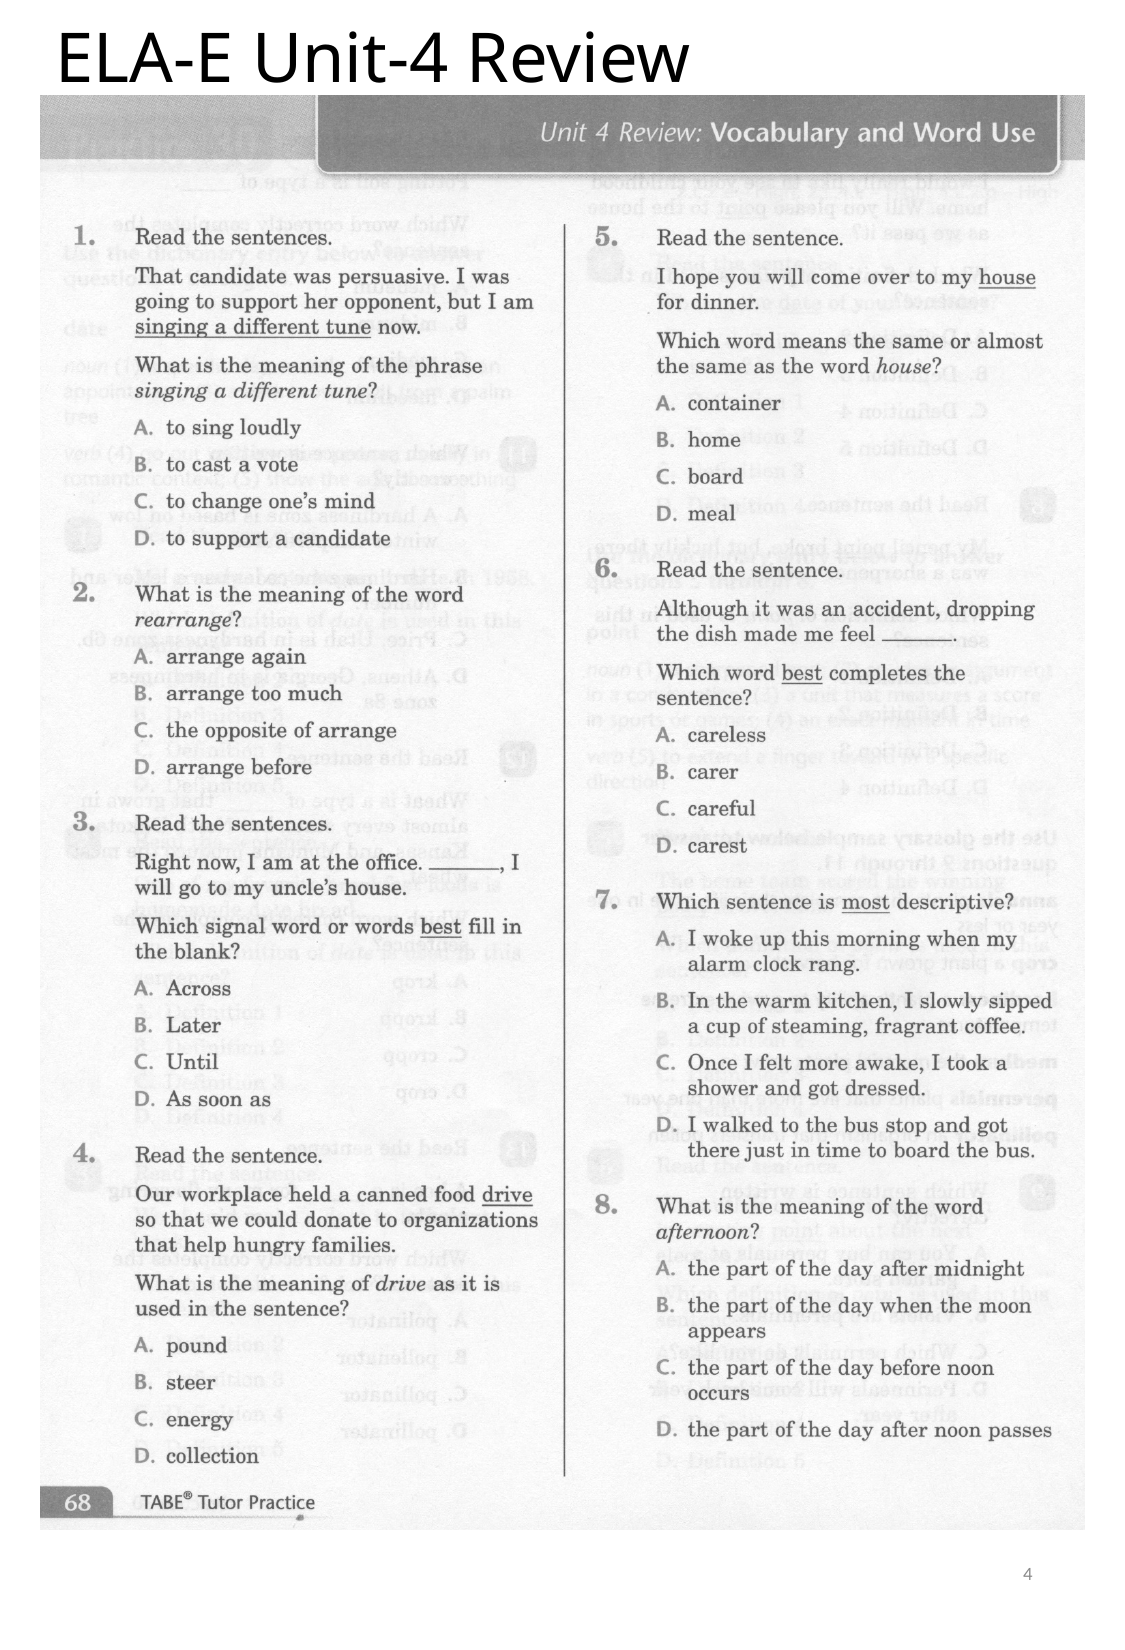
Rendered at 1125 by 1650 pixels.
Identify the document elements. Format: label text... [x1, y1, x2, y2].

picture [40, 94, 1085, 1530]
slide_number 4 [794, 1530, 1048, 1618]
title ELA-E Unit-4 Review [40, 0, 1087, 121]
